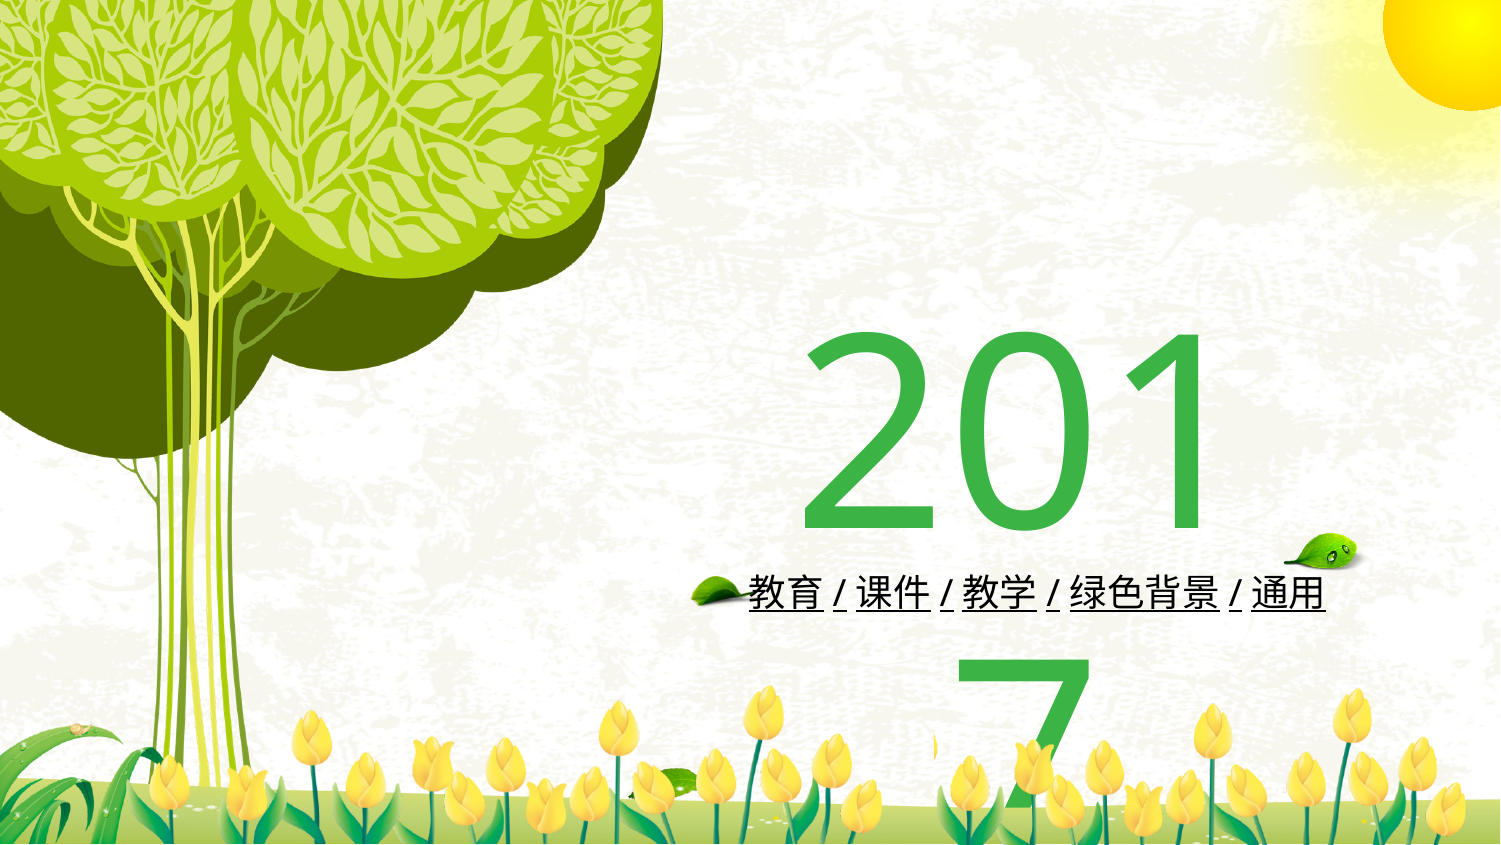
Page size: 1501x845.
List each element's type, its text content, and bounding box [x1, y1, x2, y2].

text_box 2017 [705, 252, 1344, 561]
text_box 2017 [705, 622, 1344, 765]
text_box [1381, 0, 1501, 113]
picture [0, 0, 1501, 845]
text_box 教育/课件/教学/绿色背景/通用 [787, 561, 1363, 622]
